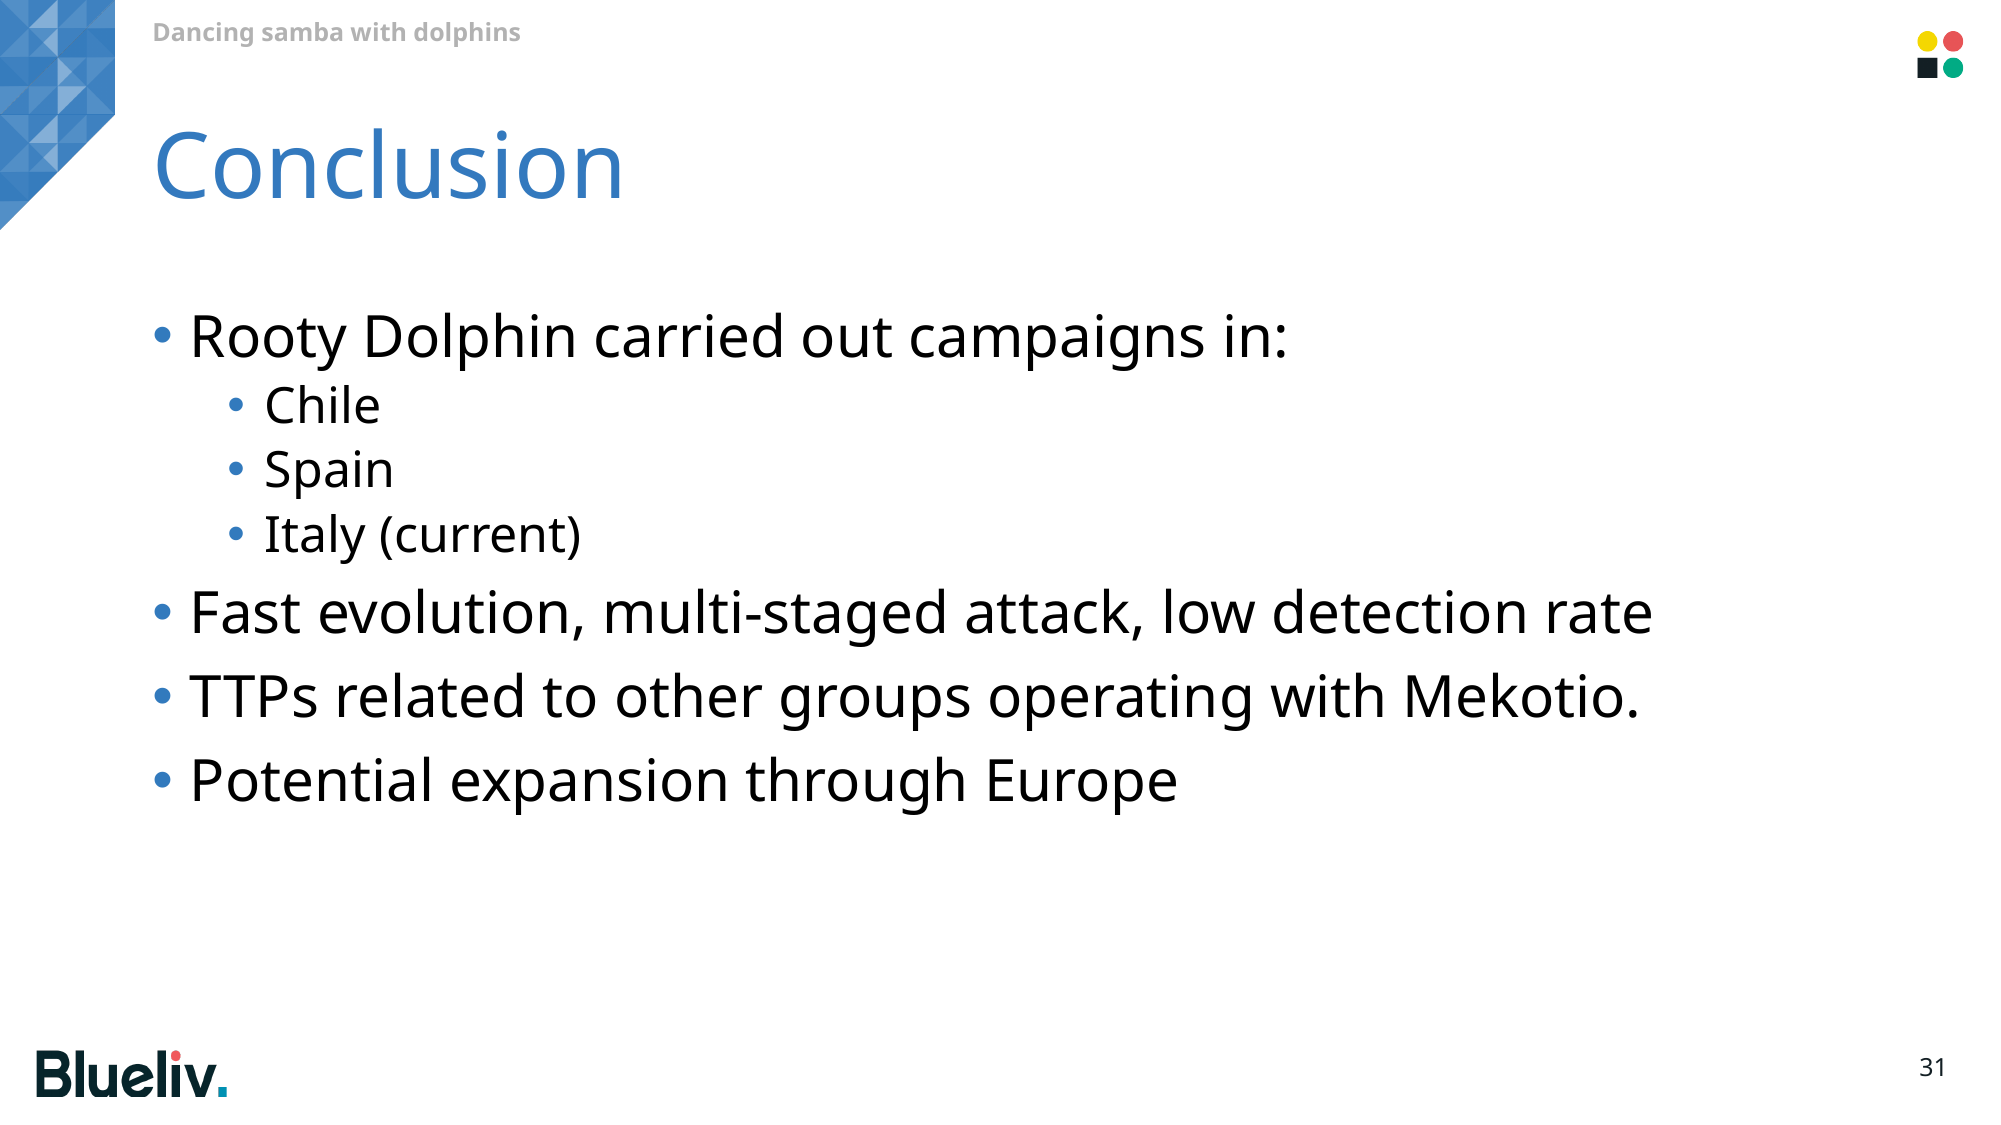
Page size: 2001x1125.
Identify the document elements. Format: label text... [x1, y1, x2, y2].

picture [0, 0, 115, 230]
slide_number 31 [1512, 1038, 1963, 1099]
footer Dancing samba with dolphins [137, 2, 813, 60]
title Conclusion [137, 59, 1863, 278]
picture [1914, 31, 1967, 78]
list Rooty Dolphin carried out campaigns in: Chile Spain Italy (current) Fast evolution, multi-staged attack, low detection rate TTPs related to other groups operating with Mekotio. Potential expansion through Europe [137, 299, 1863, 1014]
